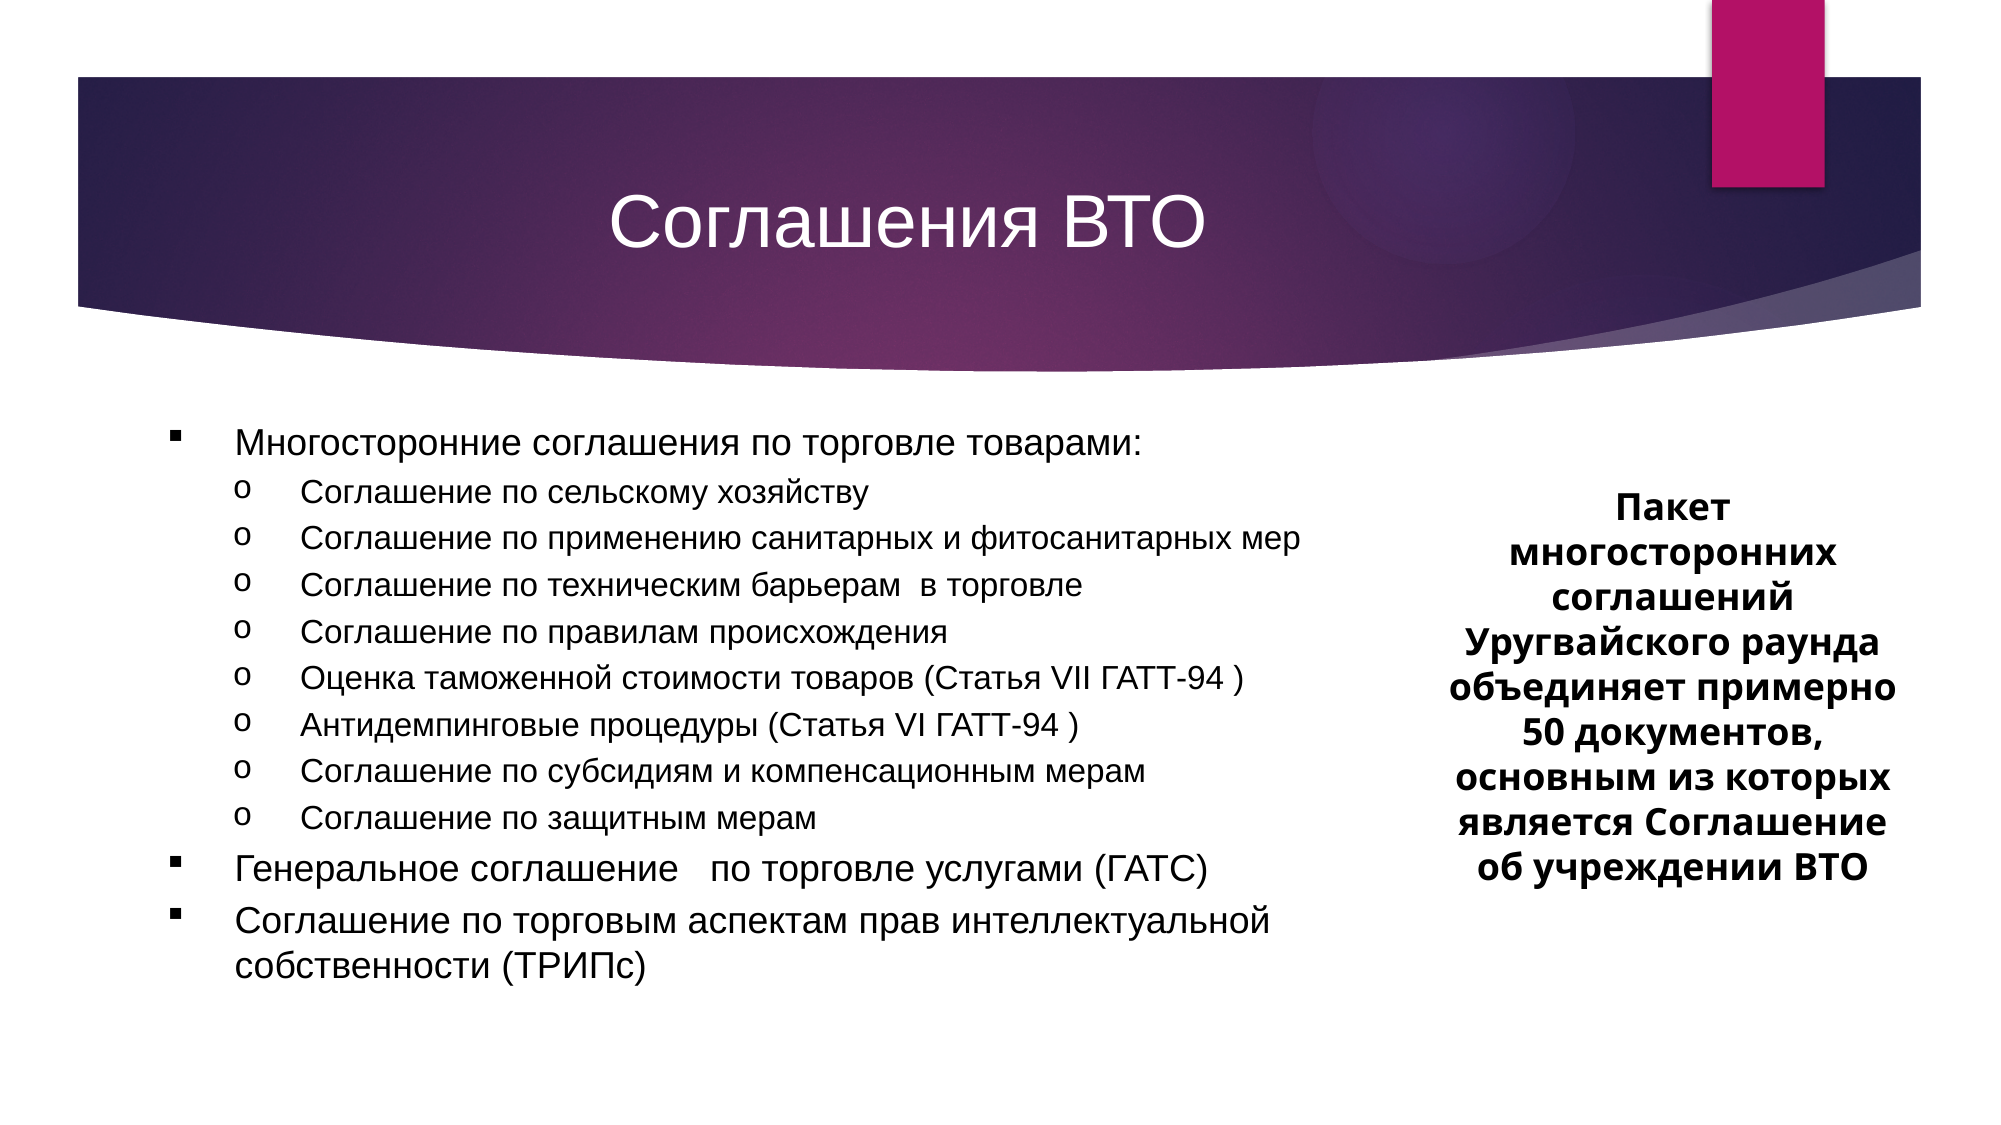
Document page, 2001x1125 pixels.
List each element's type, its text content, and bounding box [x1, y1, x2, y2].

list Многосторонние соглашения по торговле товарами: Соглашение по сельскому хозяйству Соглашение по применению санитарных и фитосанитарных мер Соглашение по техническим барьерам в торговле Соглашение по правилам происхождения Оценка таможенной стоимости товаров (Статья VII ГАТТ-94 ) Антидемпинговые процедуры (Статья VI ГАТТ-94 ) Соглашение по субсидиям и компенсационным мерам Соглашение по защитным мерам Генеральное соглашение по торговле услугами (ГАТС) Соглашение по торговым аспектам прав интеллектуальной собственности (ТРИПс) [129, 410, 1383, 1076]
title Соглашения ВТО [189, 159, 1627, 276]
text_box Пакет многосторонних соглашений Уругвайского раунда объединяет примерно 50 документов, основным из которых является Соглашение об учреждении ВТО [1433, 475, 1913, 896]
